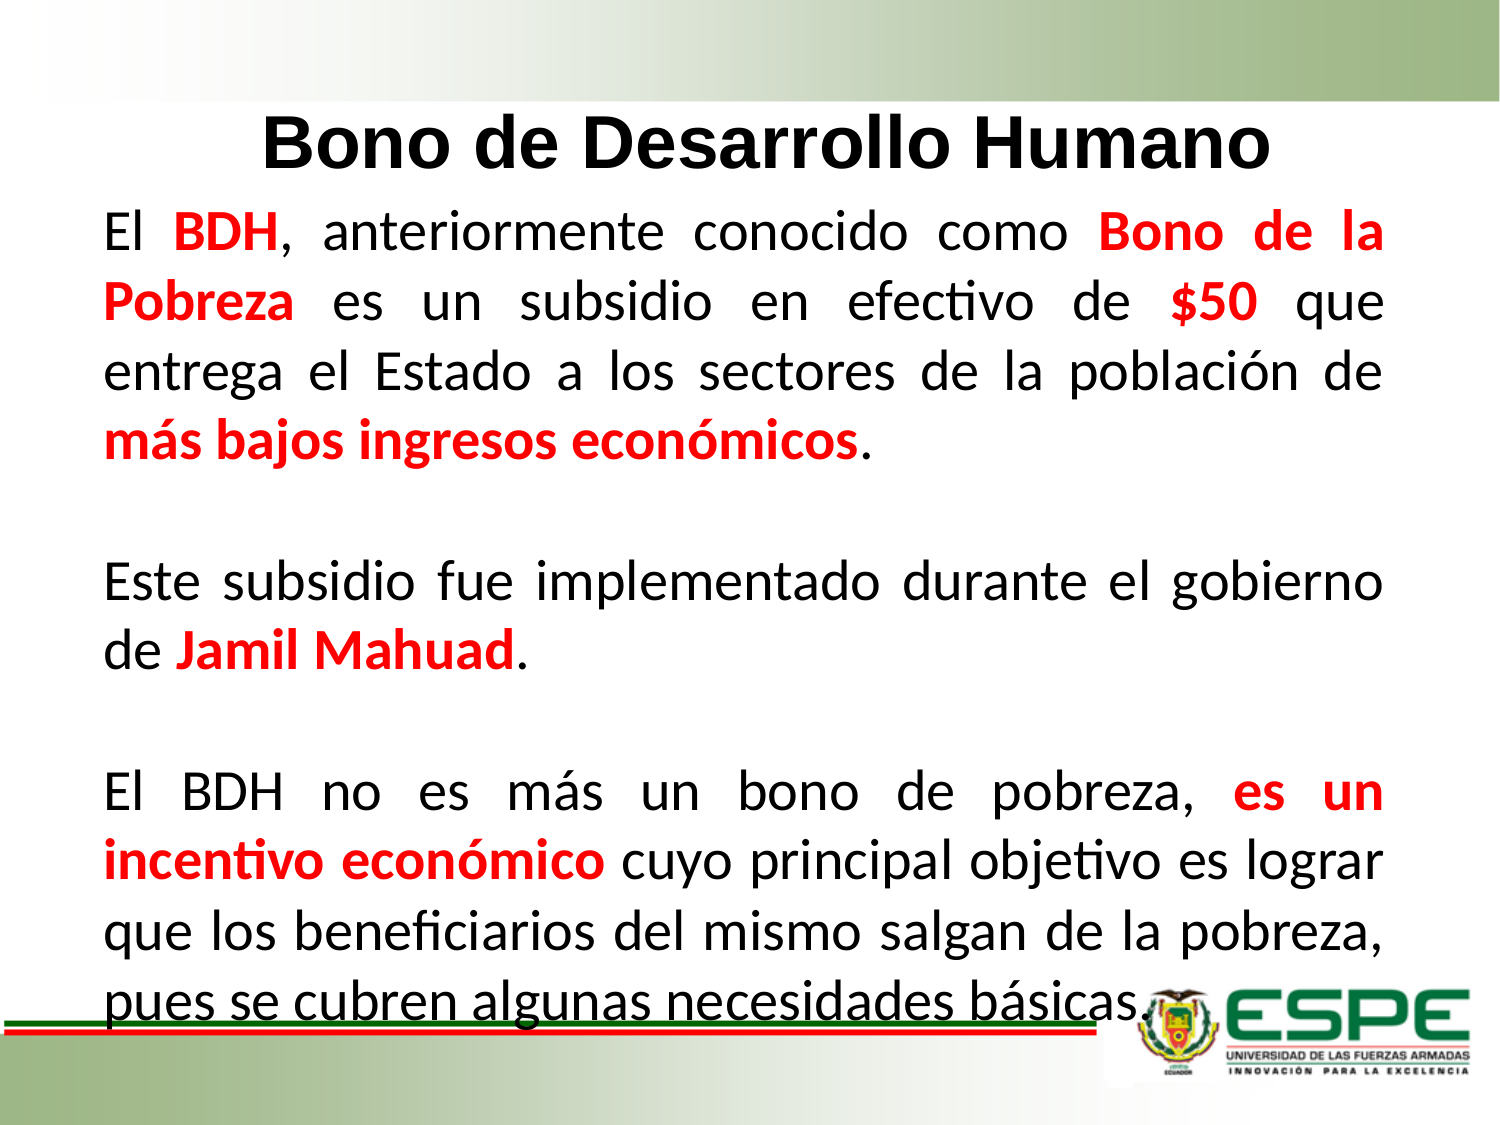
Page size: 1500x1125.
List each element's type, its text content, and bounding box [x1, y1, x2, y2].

text_box El BDH, anteriormente conocido como Bono de la Pobreza es un subsidio en efectivo de $50 que entrega el Estado a los sectores de la población de más bajos ingresos económicos. Este subsidio fue implementado durante el gobierno de Jamil Mahuad. El BDH no es más un bono de pobreza, es un incentivo económico cuyo principal objetivo es lograr que los beneficiarios del mismo salgan de la pobreza, pues se cubren algunas necesidades básicas. [88, 184, 1400, 1039]
picture [0, 0, 1500, 1125]
title Bono de Desarrollo Humano [76, 77, 1427, 207]
